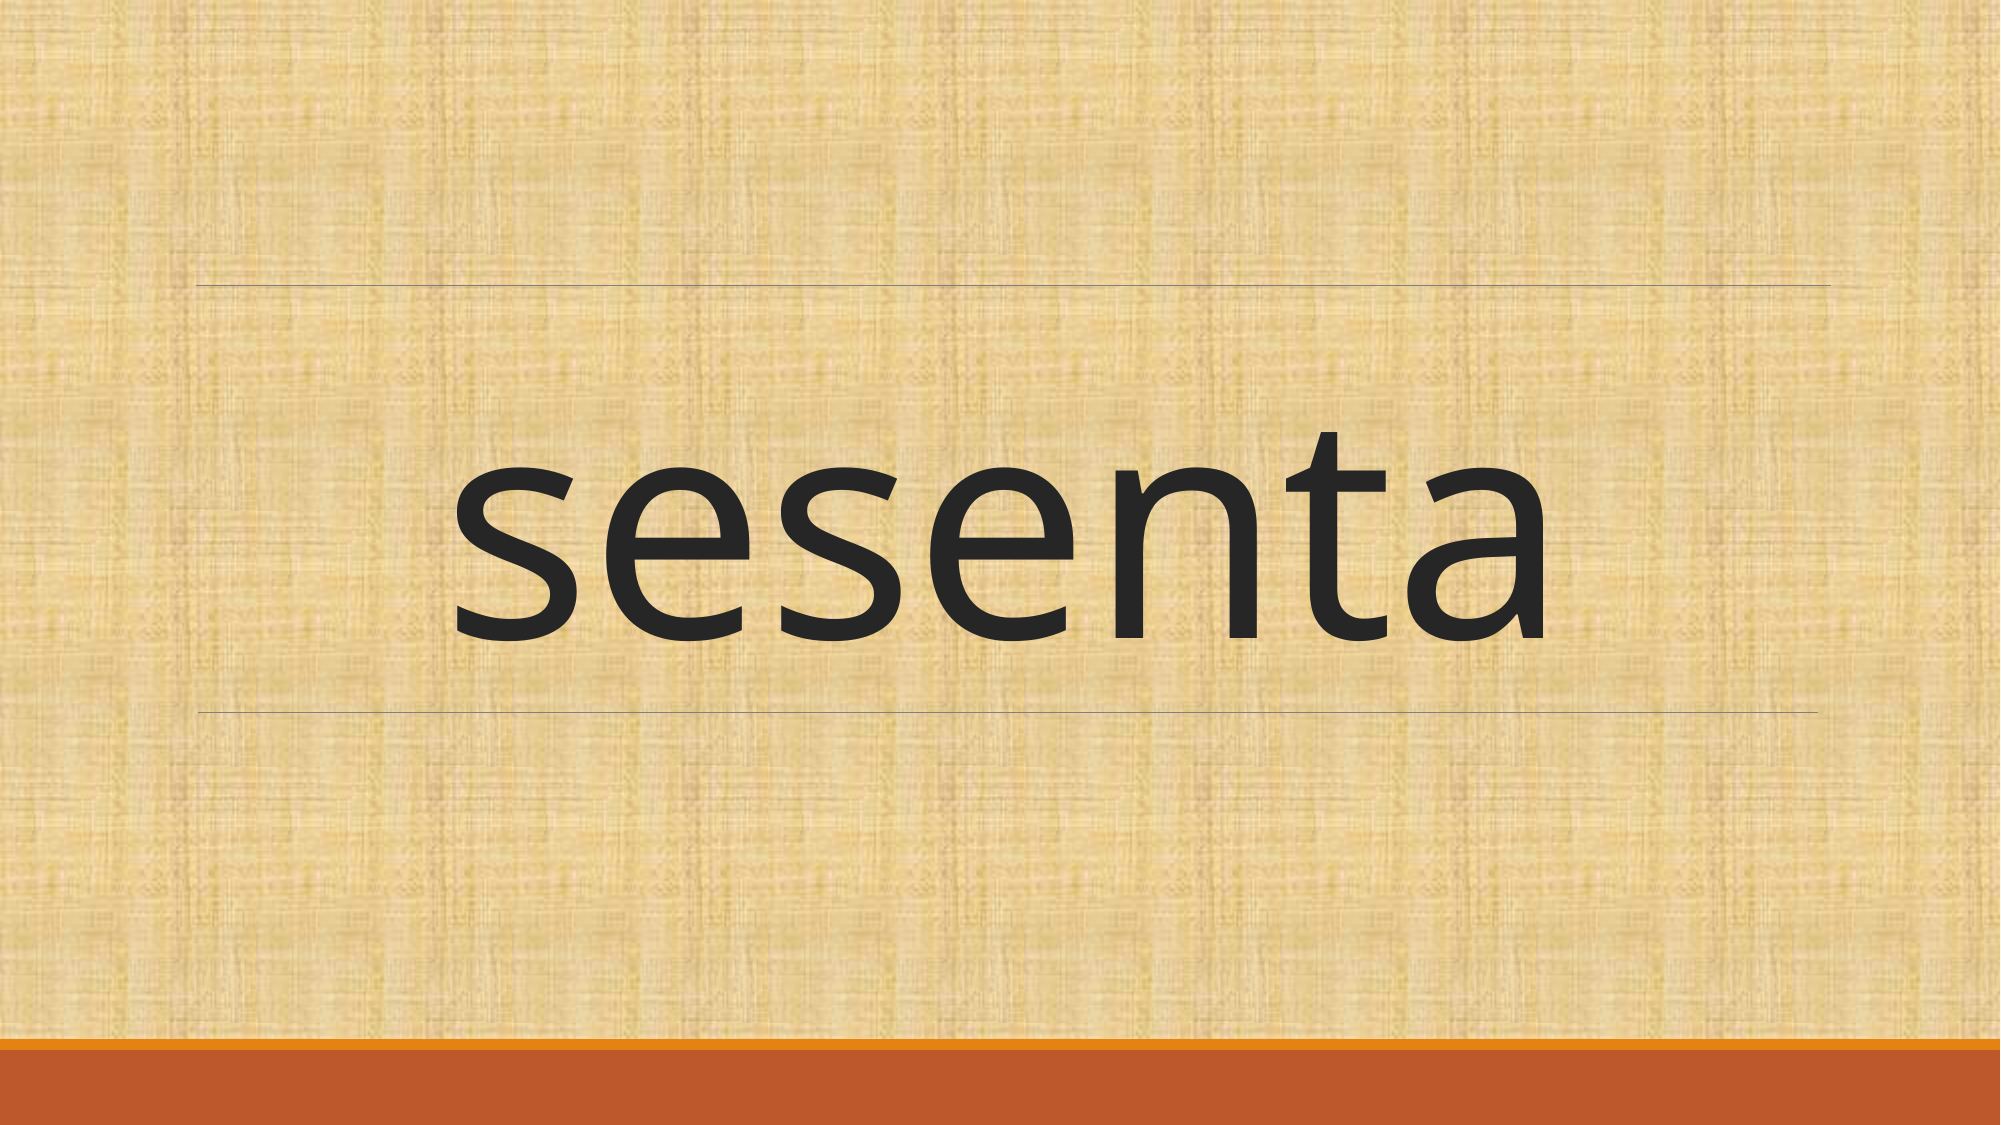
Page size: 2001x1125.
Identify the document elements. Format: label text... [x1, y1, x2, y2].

title sesenta [180, 124, 1830, 710]
picture [0, 0, 2001, 1125]
